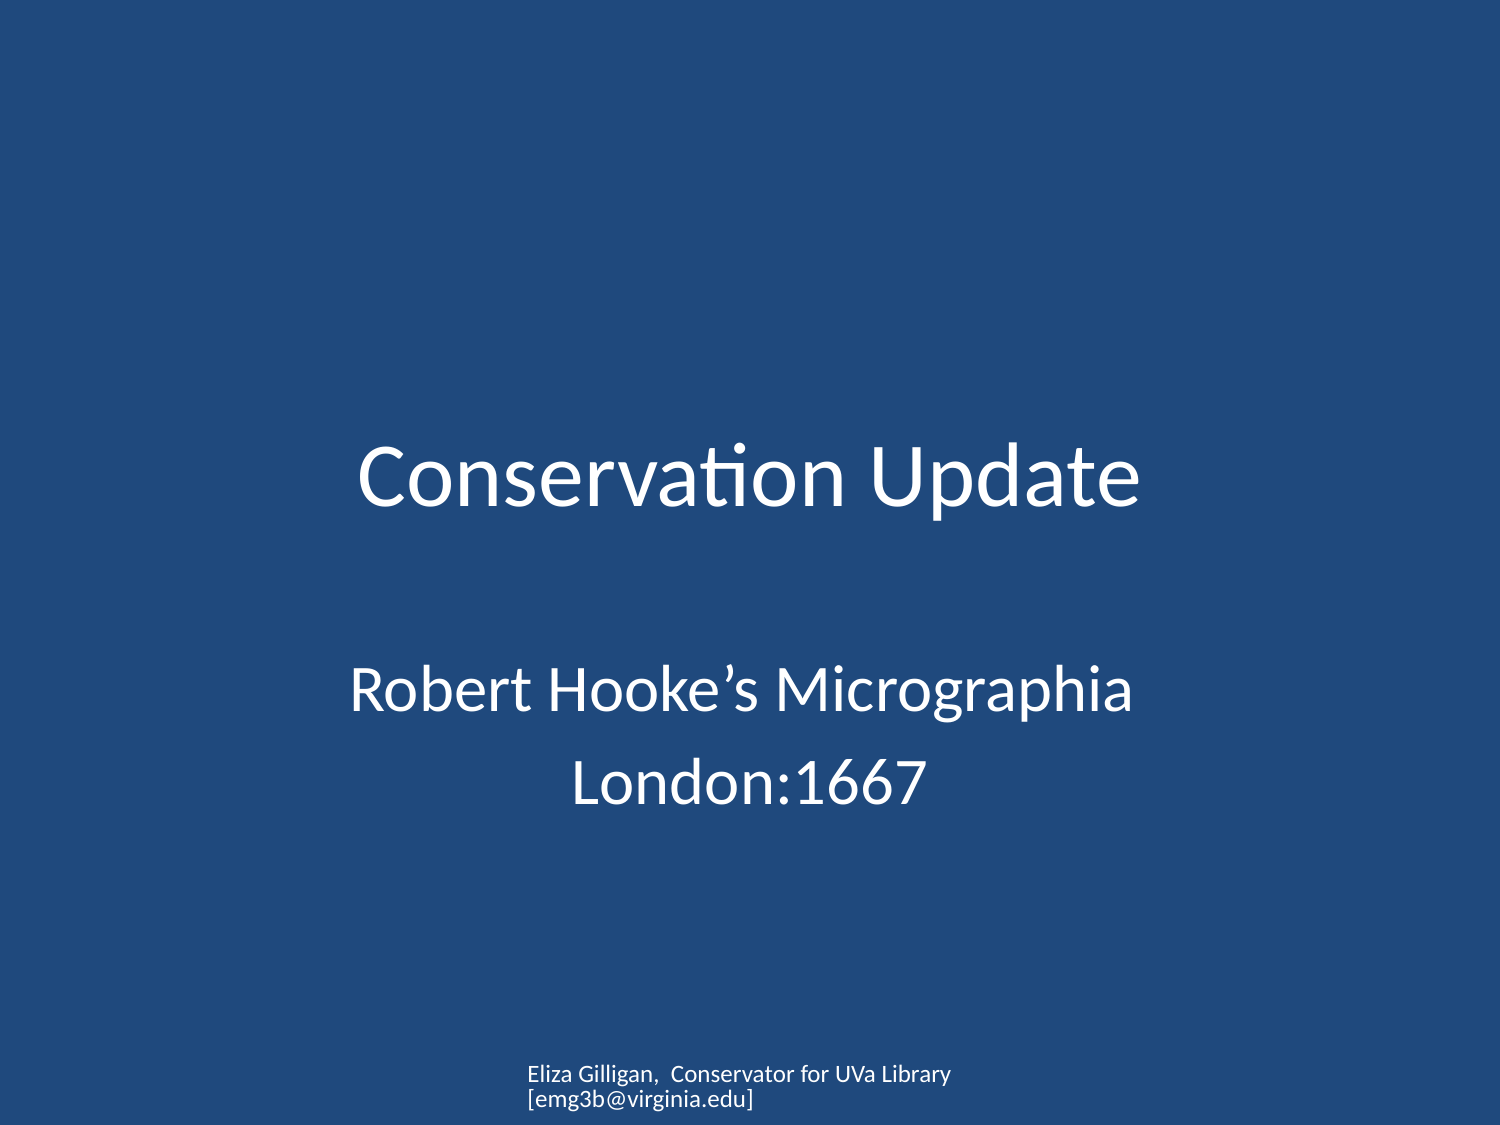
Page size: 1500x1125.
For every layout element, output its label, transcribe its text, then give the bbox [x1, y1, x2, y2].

subtitle Robert Hooke’s Micrographia London:1667 [225, 637, 1275, 925]
footer Eliza Gilligan, Conservator for UVa Library [emg3b@virginia.edu] [512, 1042, 988, 1103]
title Conservation Update [112, 349, 1388, 591]
